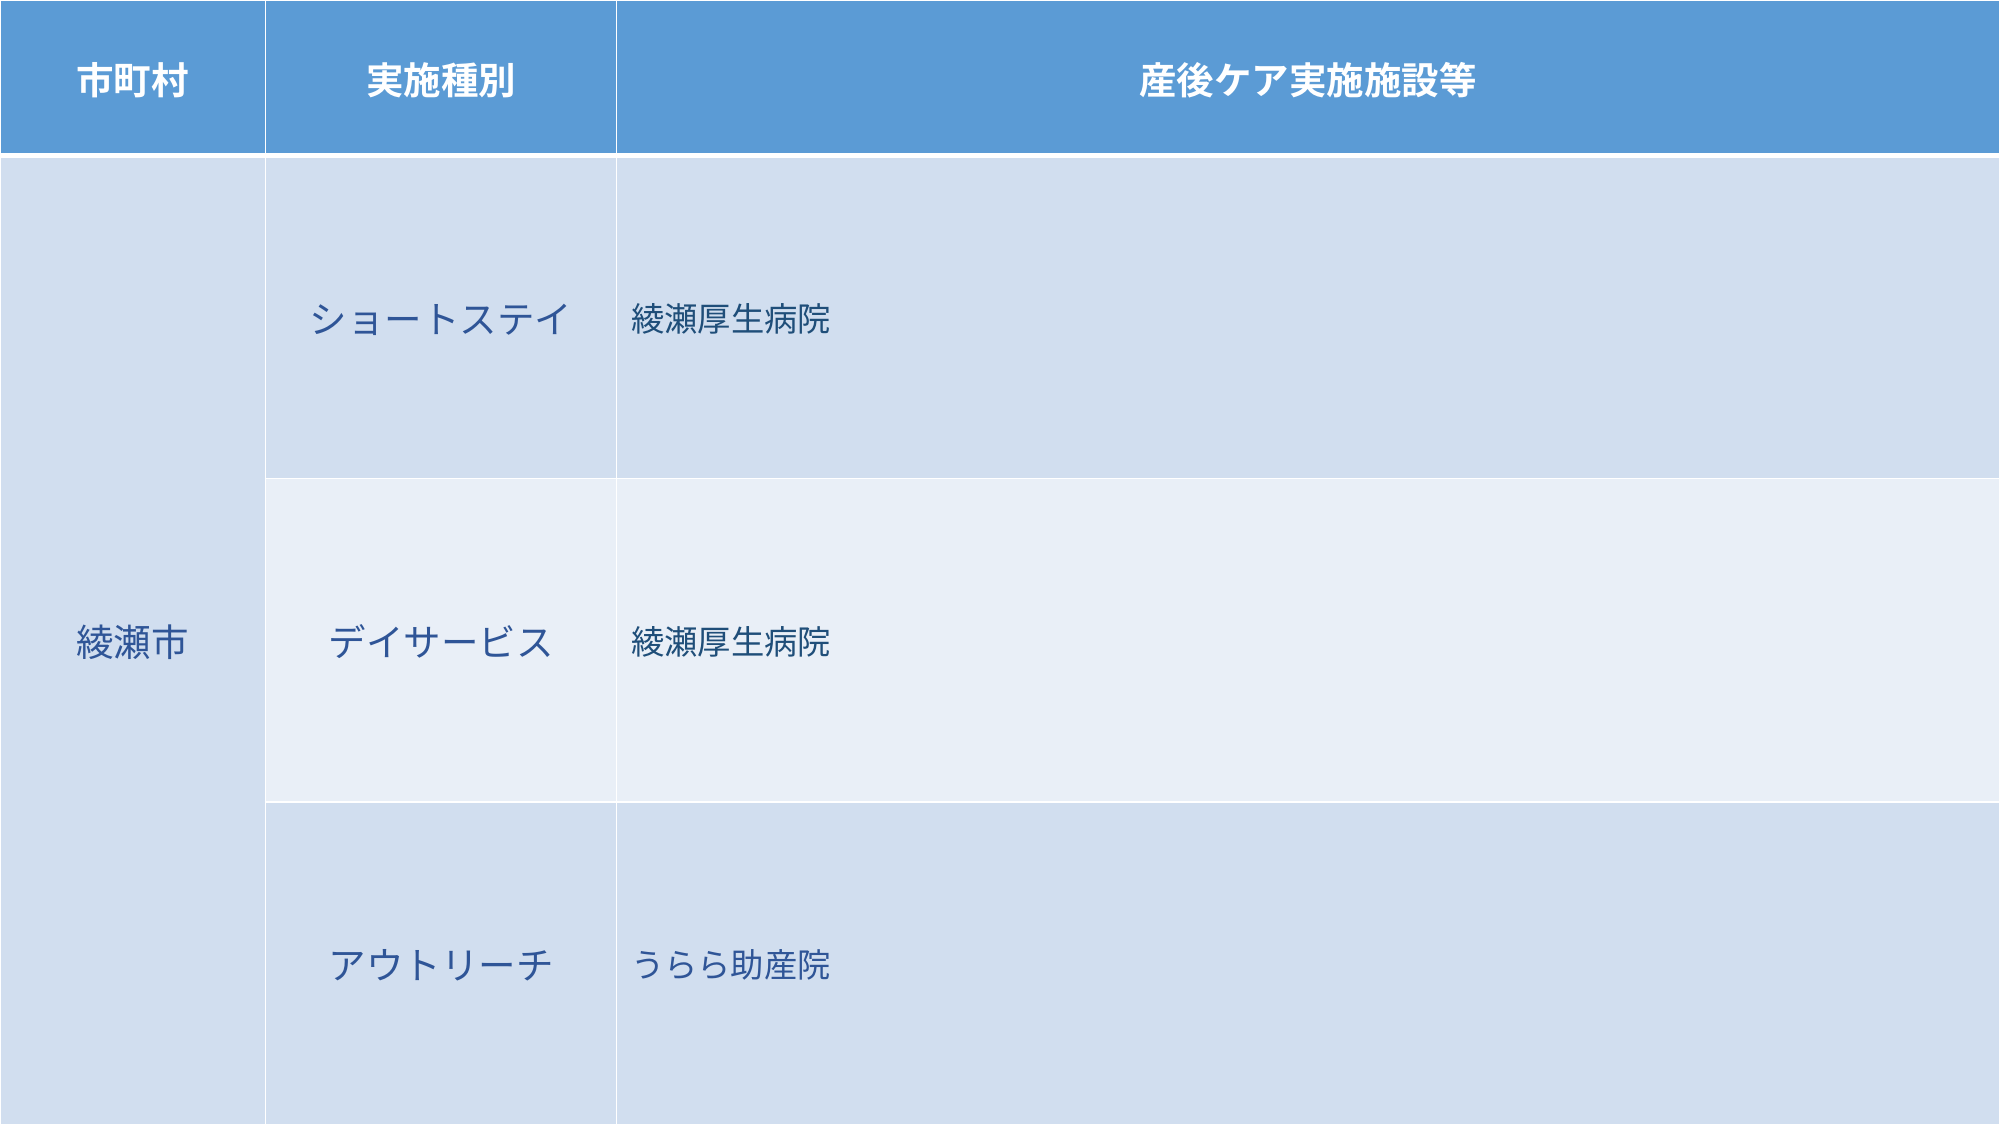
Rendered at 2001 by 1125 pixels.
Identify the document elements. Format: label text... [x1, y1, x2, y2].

table_cell ショートステイ [266, 158, 616, 478]
table_cell 綾瀬厚生病院 [617, 479, 1999, 801]
table_header 実施種別 [266, 1, 616, 153]
table_cell 綾瀬市 [1, 158, 265, 1124]
table_cell うらら助産院 [617, 803, 1999, 1124]
table_cell 綾瀬厚生病院 [617, 158, 1999, 478]
table_cell アウトリーチ [266, 803, 616, 1124]
table_header 市町村 [1, 1, 265, 153]
table_header 産後ケア実施施設等 [617, 1, 1999, 153]
table_cell デイサービス [266, 479, 616, 801]
